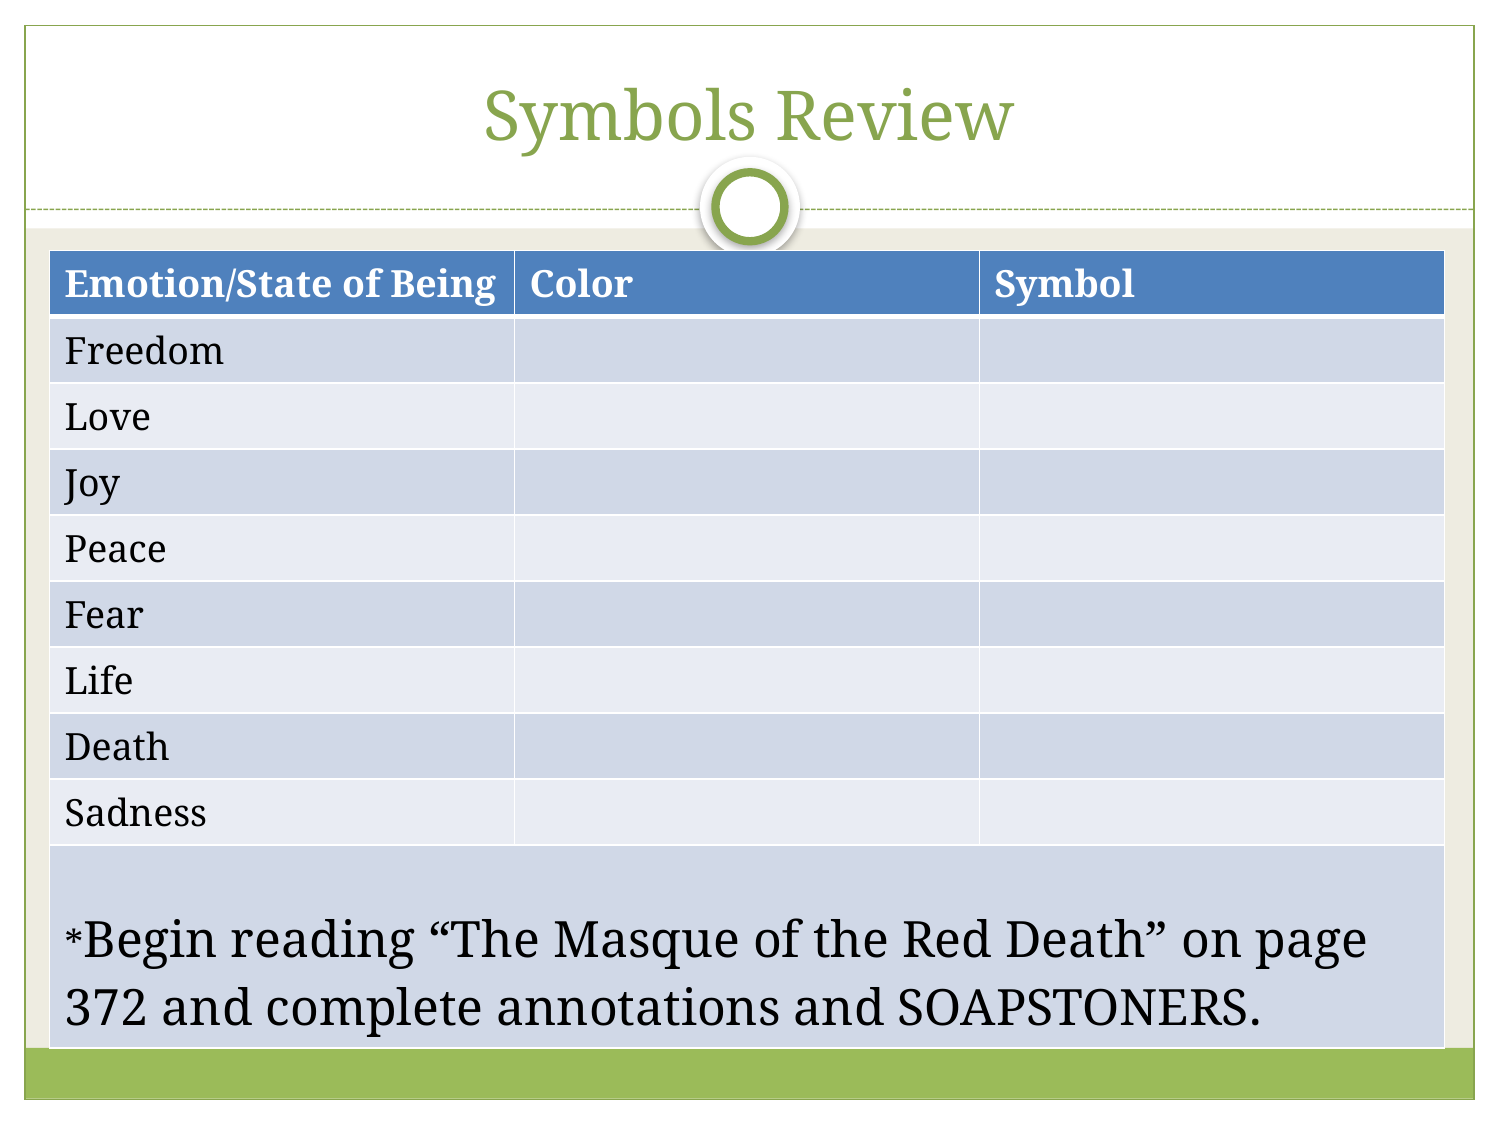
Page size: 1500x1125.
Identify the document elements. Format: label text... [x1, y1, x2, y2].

table_cell Love [50, 384, 514, 448]
table_cell Life [50, 648, 514, 712]
table_cell [515, 582, 979, 646]
table_cell [980, 714, 1444, 778]
table_cell [515, 384, 979, 448]
table_cell Peace [50, 516, 514, 580]
table_cell [980, 582, 1444, 646]
table_cell [980, 780, 1444, 844]
table_cell [515, 780, 979, 844]
table_cell Joy [50, 450, 514, 514]
table_cell [980, 319, 1444, 382]
table_cell [515, 319, 979, 382]
table_cell [980, 450, 1444, 514]
table_header Symbol [980, 251, 1444, 314]
table_cell [515, 450, 979, 514]
table_cell [515, 516, 979, 580]
table_cell [515, 714, 979, 778]
table_cell Death [50, 714, 514, 778]
table_header Emotion/State of Being [50, 251, 514, 314]
table_cell [980, 516, 1444, 580]
table_cell Freedom [50, 319, 514, 382]
table_cell Sadness [50, 780, 514, 844]
table_cell Fear [50, 582, 514, 646]
table_cell [980, 648, 1444, 712]
title Symbols Review [49, 37, 1450, 162]
table_cell *Begin reading “The Masque of the Red Death” on page 372 and complete annotations and SOAPSTONERS. [50, 846, 1444, 1047]
table_cell [515, 648, 979, 712]
table_header Color [515, 251, 979, 314]
table_cell [980, 384, 1444, 448]
